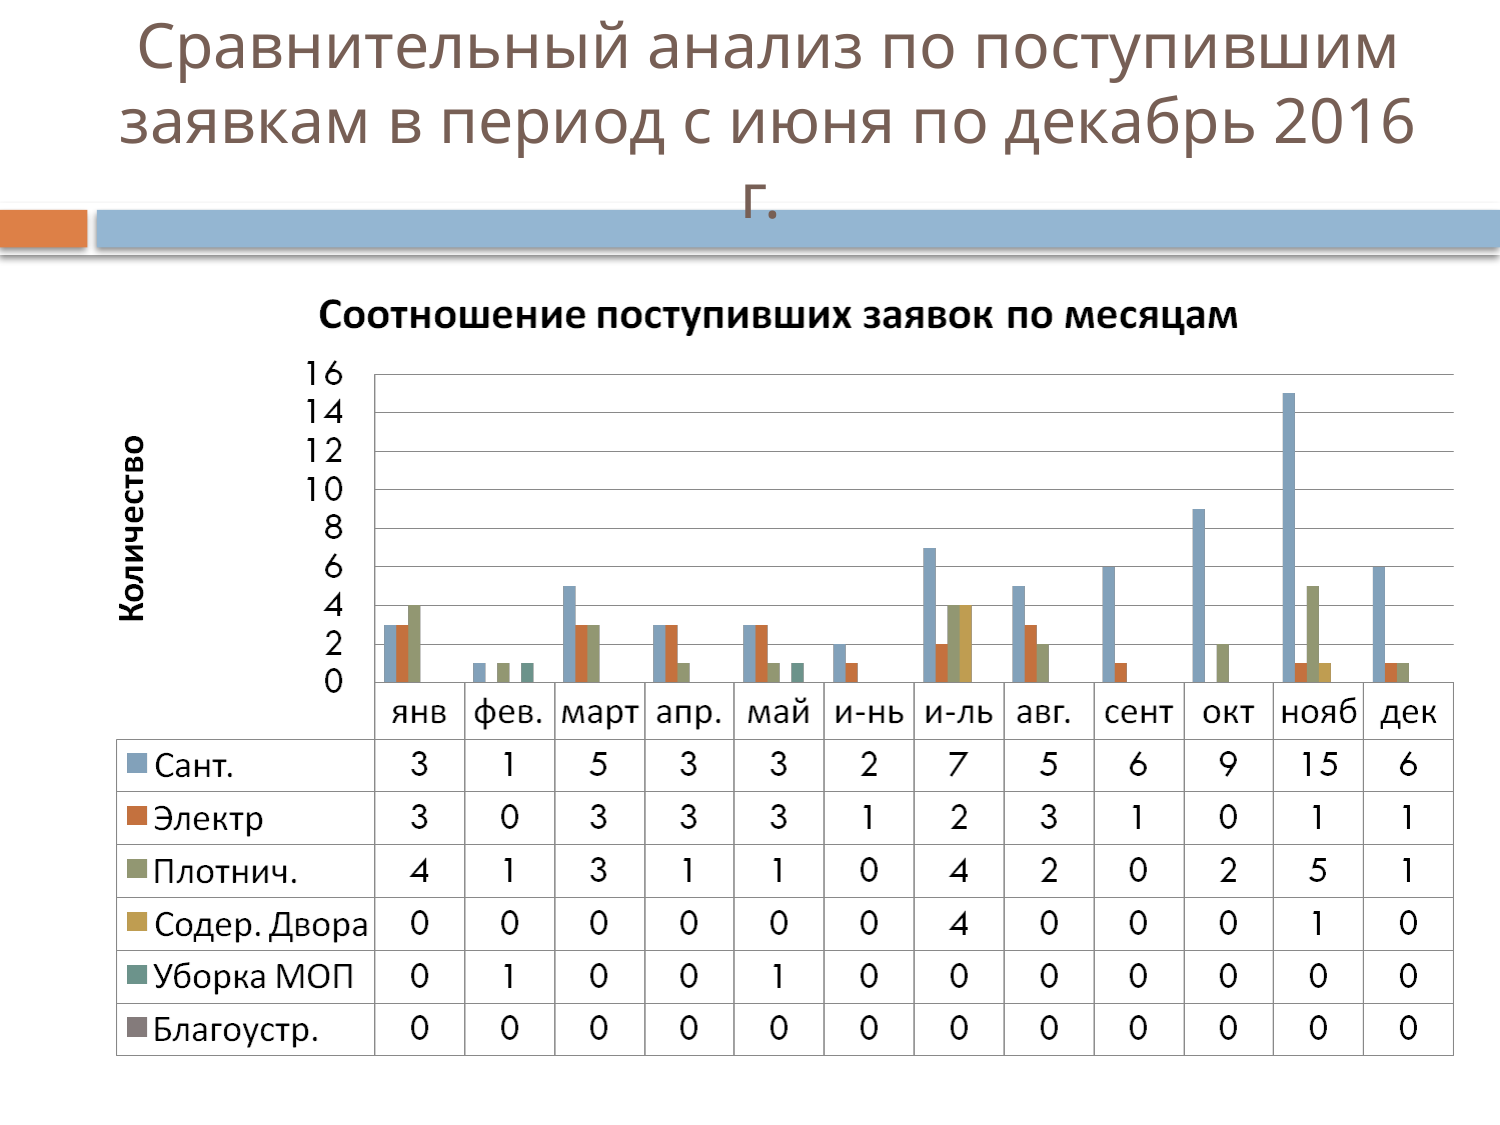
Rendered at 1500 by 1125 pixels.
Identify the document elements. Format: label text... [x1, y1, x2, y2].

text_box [73, 260, 1486, 1075]
title Сравнительный анализ по поступившим заявкам в период с июня по декабрь 2016 г. [99, 37, 1438, 201]
